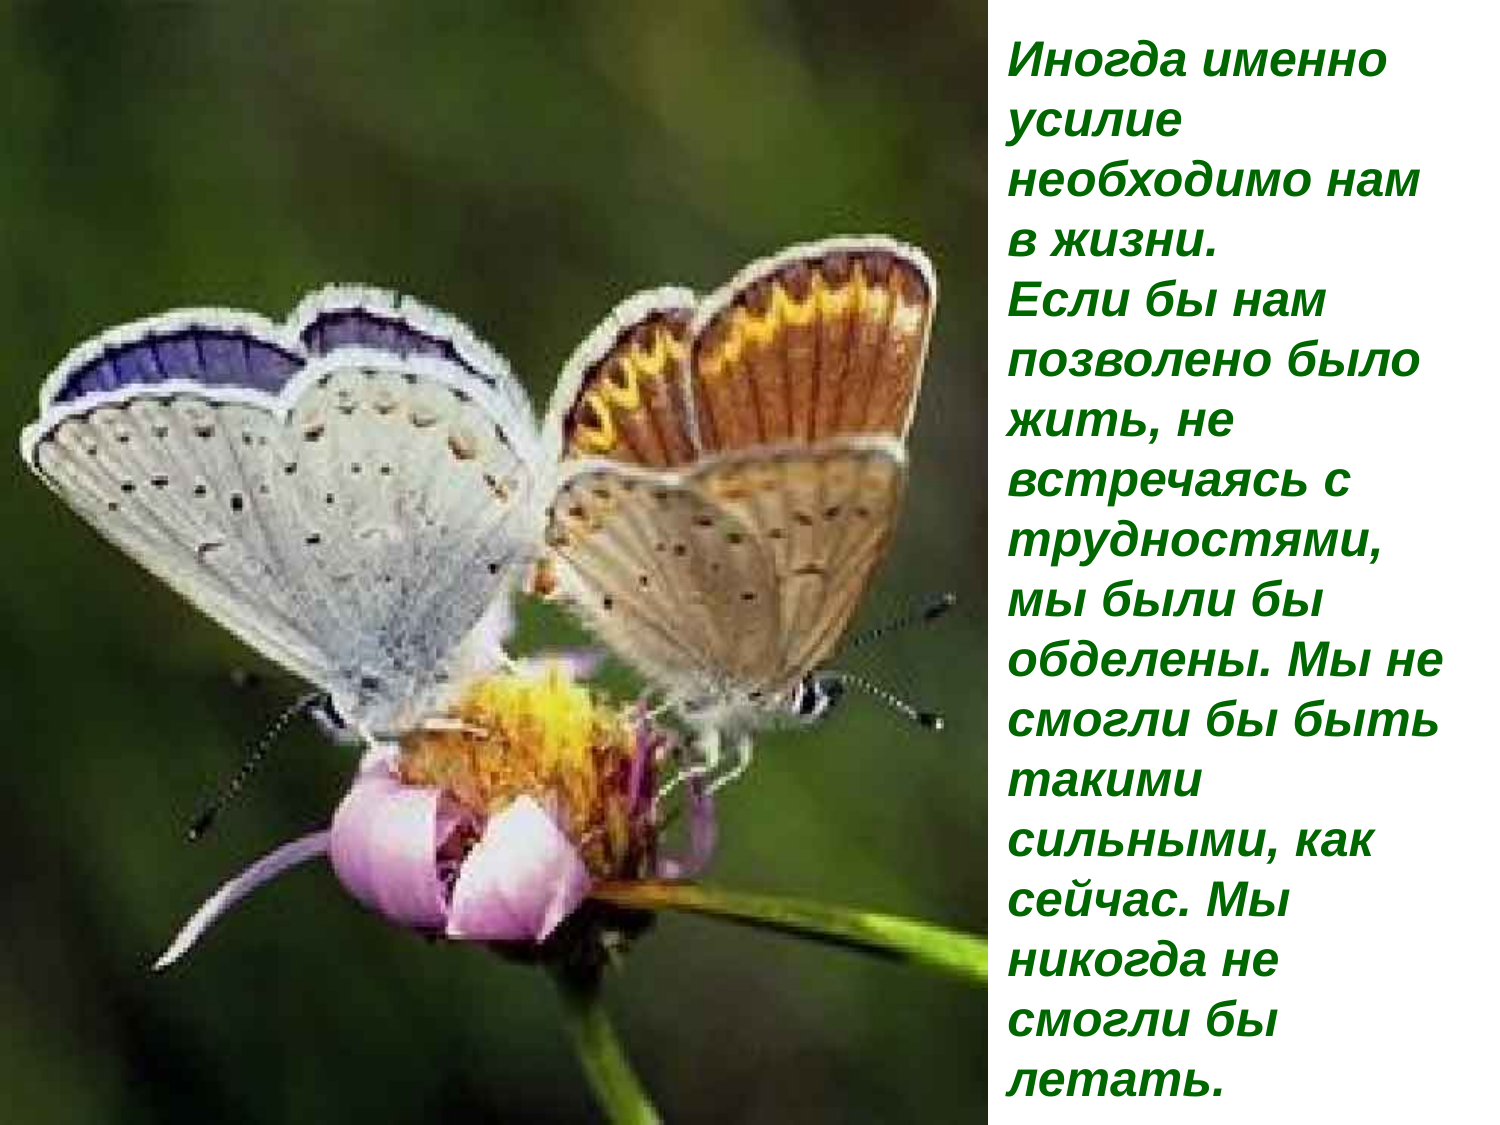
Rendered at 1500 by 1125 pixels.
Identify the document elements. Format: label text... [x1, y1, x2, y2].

picture [0, 0, 988, 1125]
text_box [988, 0, 1500, 1125]
text_box Иногда именно усилие необходимо нам в жизни. Если бы нам позволено было жить, не встречаясь с трудностями, мы были бы обделены. Мы не смогли бы быть такими сильными, как сейчас. Мы никогда не смогли бы летать. [992, 19, 1481, 1114]
